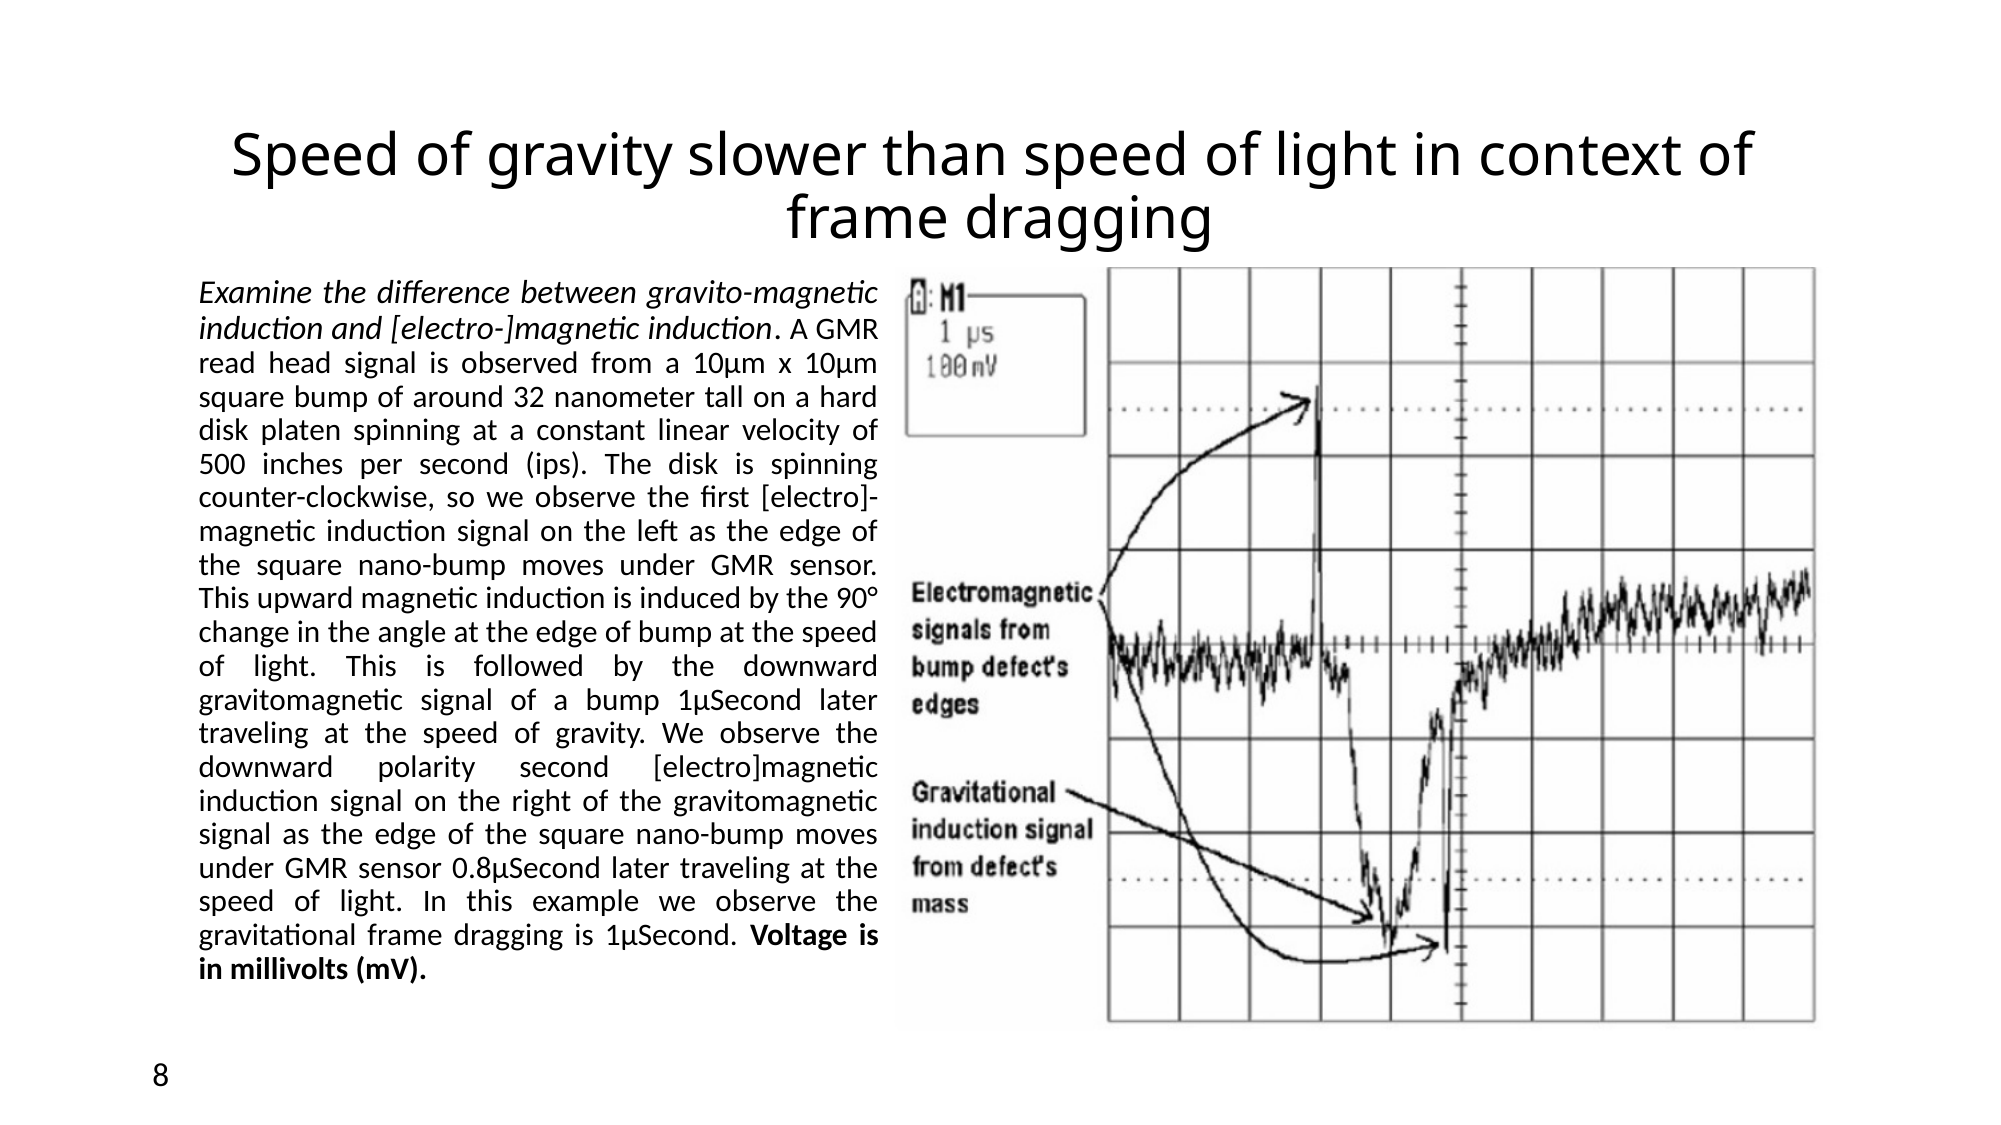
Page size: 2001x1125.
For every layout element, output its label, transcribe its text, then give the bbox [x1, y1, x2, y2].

picture [880, 267, 1835, 1037]
title Speed of gravity slower than speed of light in context of frame dragging [163, 104, 1837, 273]
slide_number 8 [137, 1043, 588, 1104]
list Examine the difference between gravito-magnetic induction and [electro-]magnetic induction. A GMR read head signal is observed from a 10μm x 10μm square bump of around 32 nanometer tall on a hard disk platen spinning at a constant linear velocity of 500 inches per second (ips). The disk is spinning counter-clockwise, so we observe the first [electro]-magnetic induction signal on the left as the edge of the square nano-bump moves under GMR sensor. This upward magnetic induction is induced by the 90° change in the angle at the edge of bump at the speed of light. This is followed by the downward gravitomagnetic signal of a bump 1μSecond later traveling at the speed of gravity. We observe the downward polarity second [electro]magnetic induction signal on the right of the gravitomagnetic signal as the edge of the square nano-bump moves under GMR sensor 0.8μSecond later traveling at the speed of light. In this example we observe the gravitational frame dragging is 1μSecond. Voltage is in millivolts (mV). [183, 267, 880, 1037]
